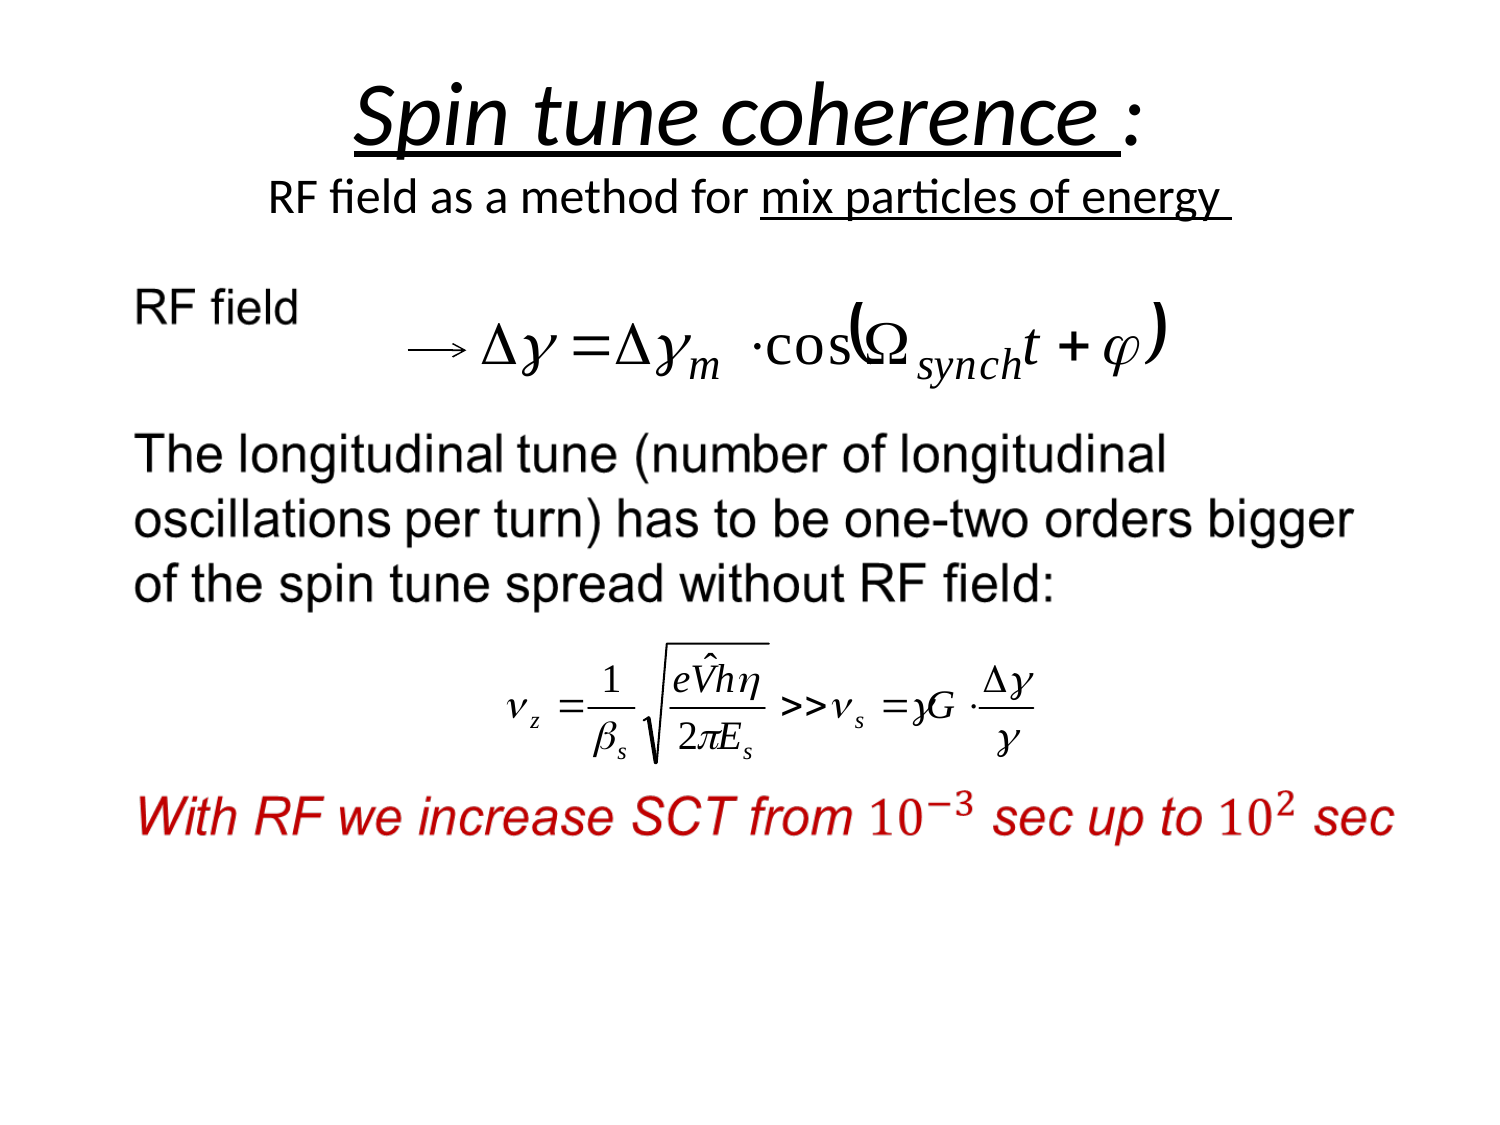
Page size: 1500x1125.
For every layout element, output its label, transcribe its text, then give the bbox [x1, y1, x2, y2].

list [75, 262, 1425, 1005]
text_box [469, 302, 1168, 404]
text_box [501, 633, 1042, 776]
title Spin tune coherence : RF field as a method for mix particles of energy [75, 45, 1425, 233]
